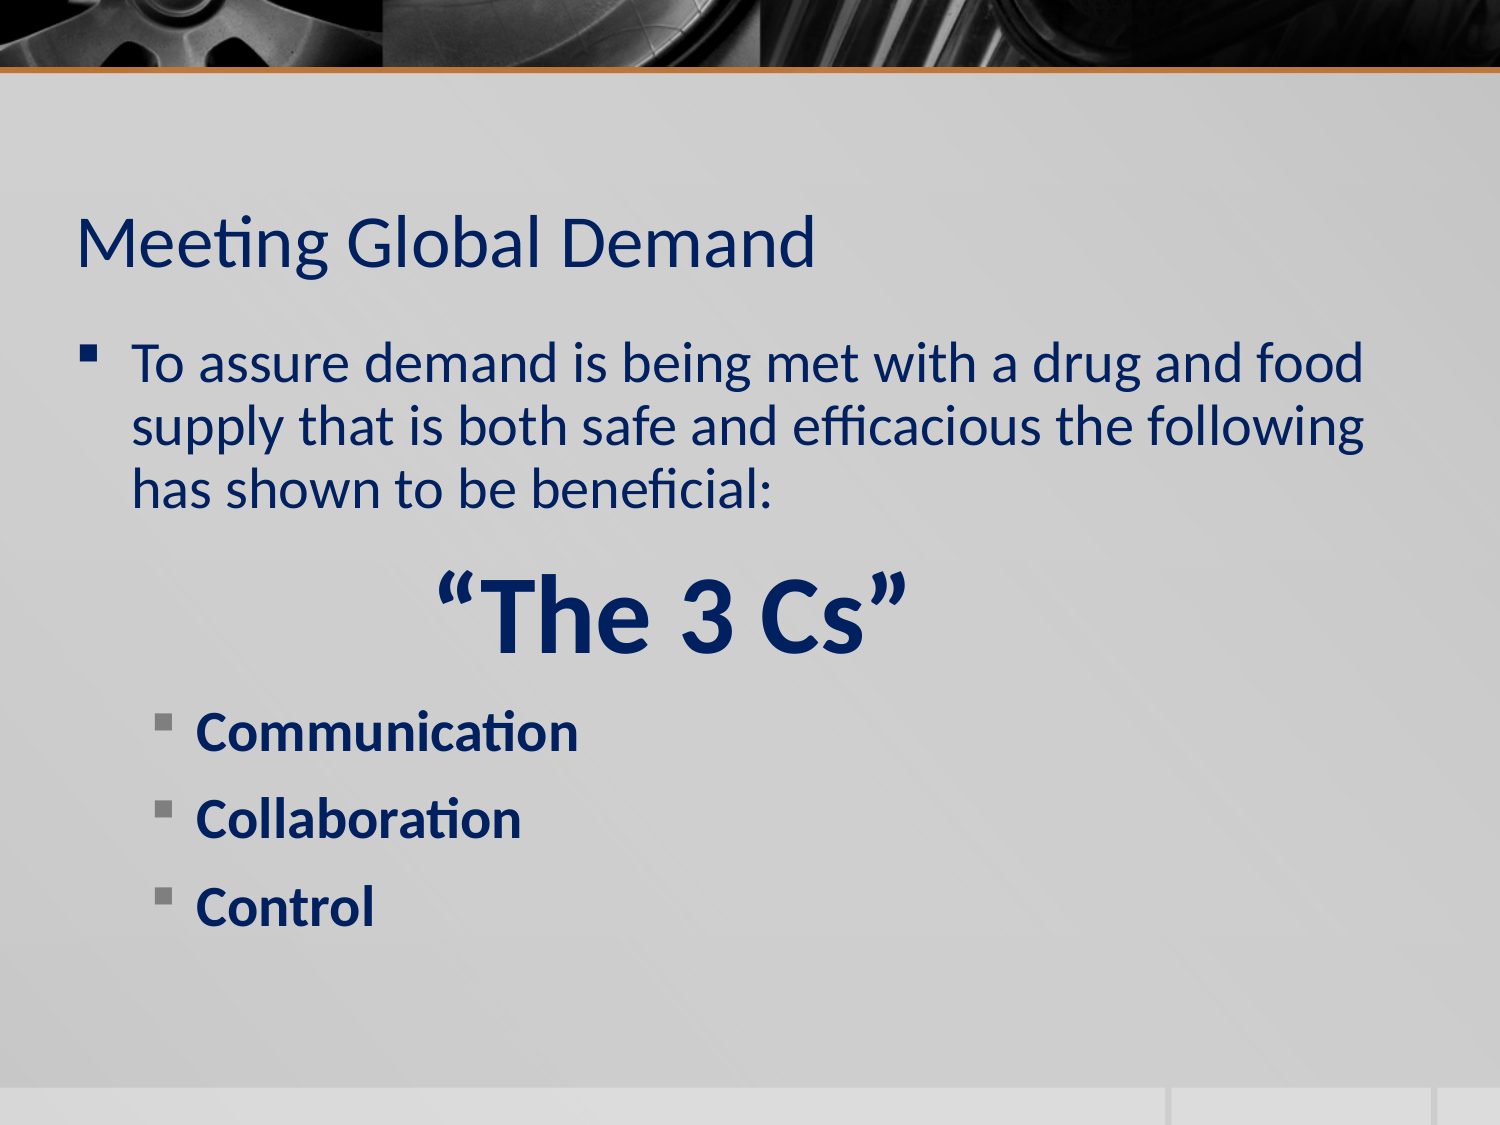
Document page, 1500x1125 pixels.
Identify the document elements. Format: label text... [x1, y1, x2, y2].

list To assure demand is being met with a drug and food supply that is both safe and efficacious the following has shown to be beneficial: “The 3 Cs” Communication Collaboration Control [75, 324, 1425, 1005]
title Meeting Global Demand [75, 162, 1425, 313]
picture [0, 0, 1500, 67]
